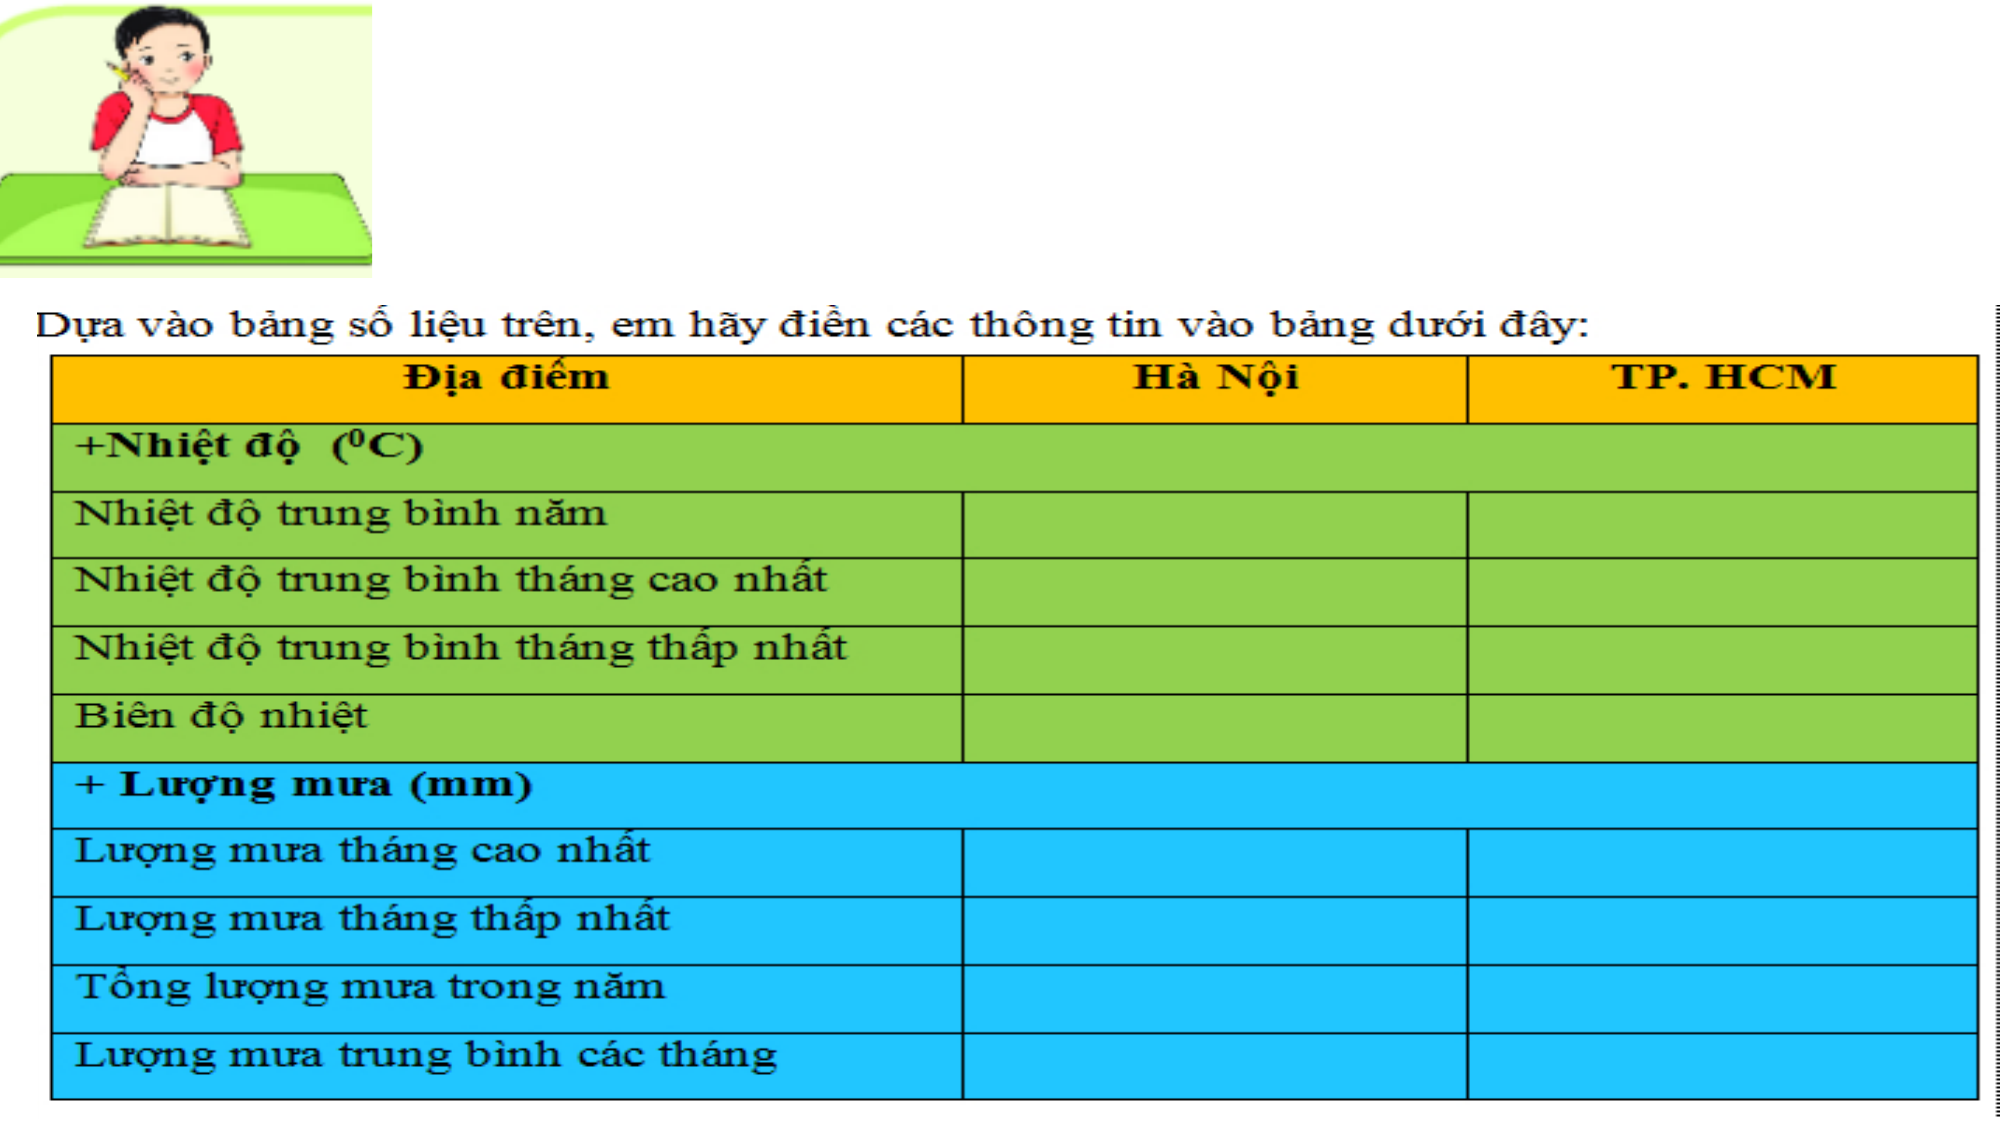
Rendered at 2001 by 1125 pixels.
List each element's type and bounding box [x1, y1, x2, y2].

picture [0, 0, 373, 278]
picture [37, 305, 2000, 1119]
